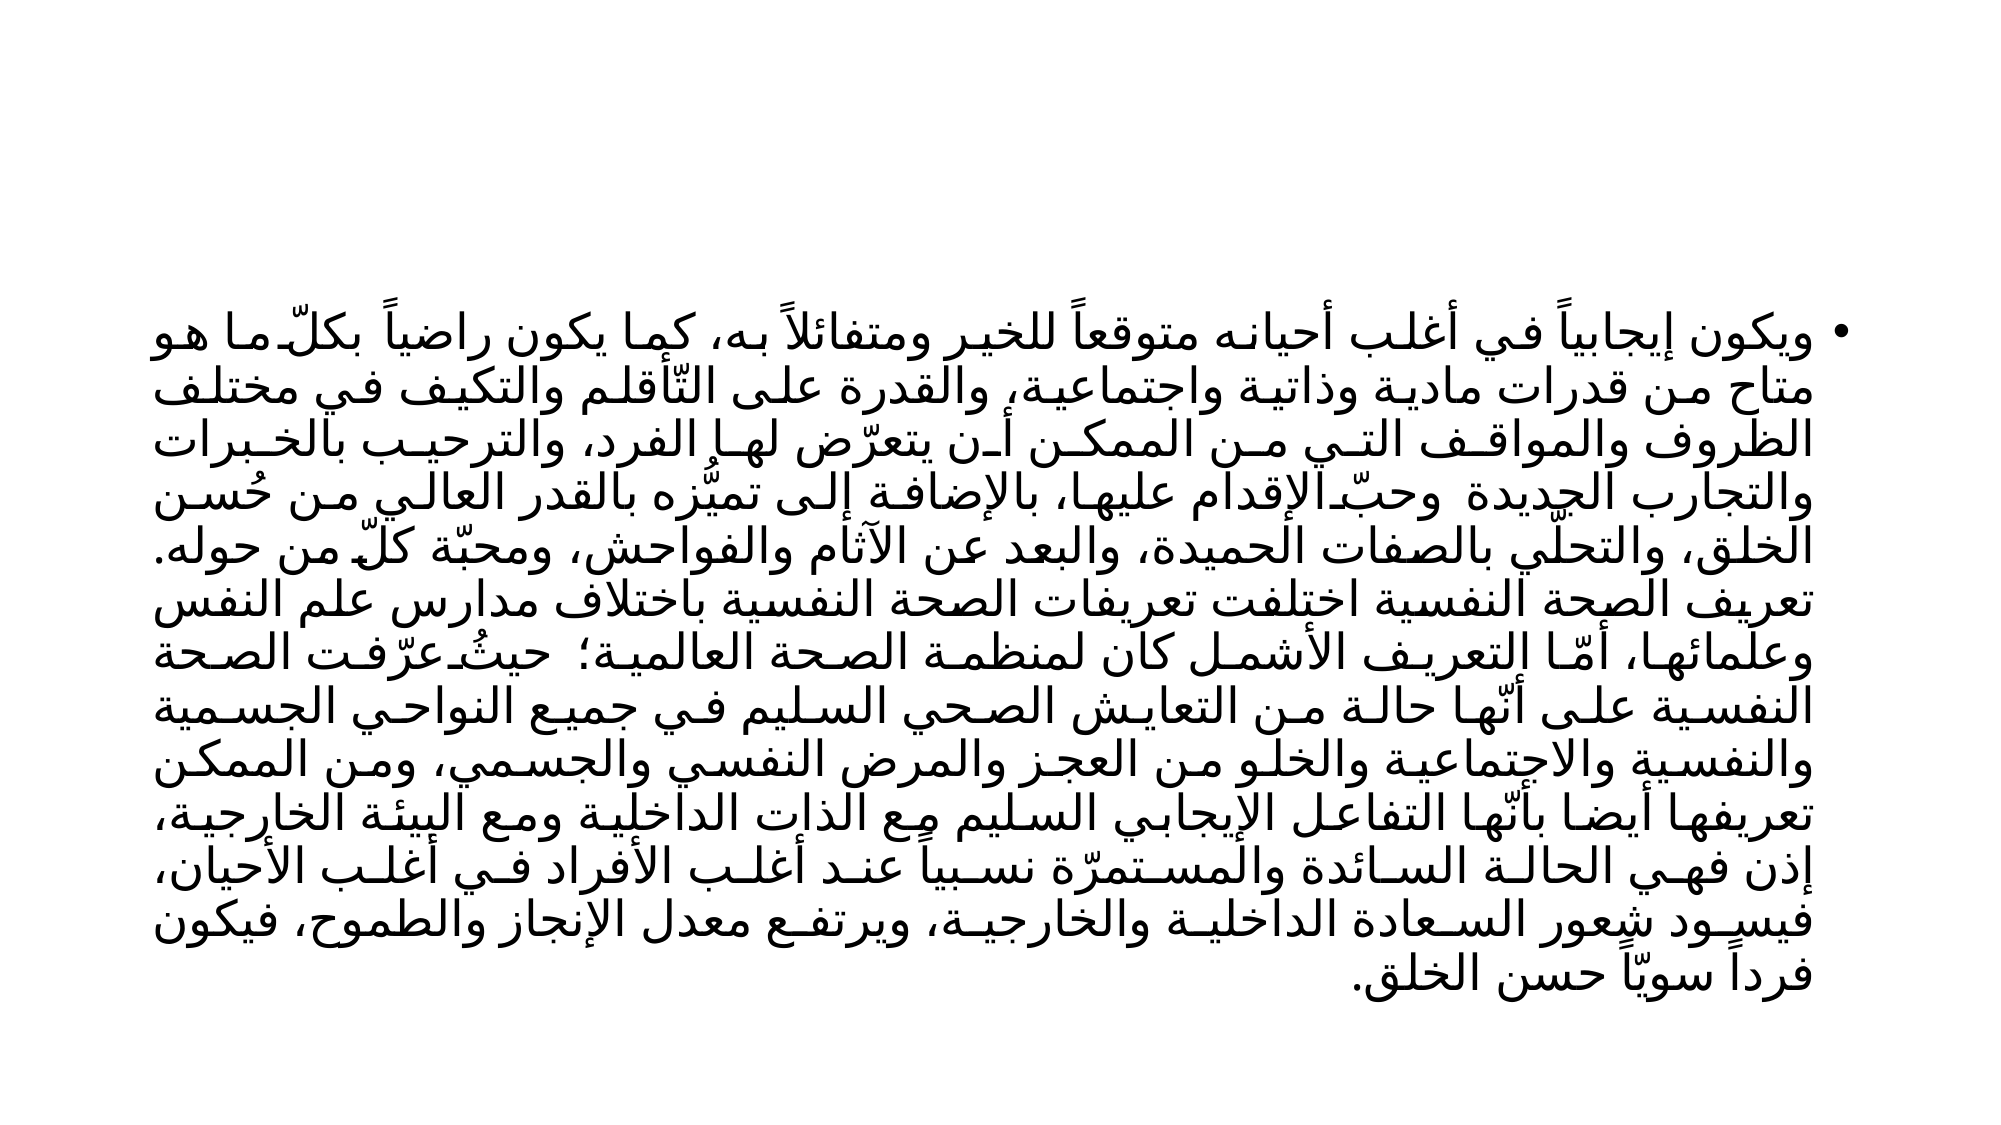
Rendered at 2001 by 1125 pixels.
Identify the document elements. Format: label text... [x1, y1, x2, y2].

list ويكون إيجابياً في أغلب أحيانه متوقعاً للخير ومتفائلاً به، كما يكون راضياً بكلّ ما هو متاح من قدرات مادية وذاتية واجتماعية، والقدرة على التّأقلم والتكيف في مختلف الظروف والمواقف التي من الممكن أن يتعرّض لها الفرد، والترحيب بالخبرات والتجارب الجديدة وحبّ الإقدام عليها، بالإضافة إلى تميُّزه بالقدر العالي من حُسن الخلق، والتحلّي بالصفات الحميدة، والبعد عن الآثام والفواحش، ومحبّة كلّ من حوله. تعريف الصحة النفسية اختلفت تعريفات الصحة النفسية باختلاف مدارس علم النفس وعلمائها، أمّا التعريف الأشمل كان لمنظمة الصحة العالمية؛ حيثُ عرّفت الصحة النفسية على أنّها حالة من التعايش الصحي السليم في جميع النواحي الجسمية والنفسية والاجتماعية والخلو من العجز والمرض النفسي والجسمي، ومن الممكن تعريفها أيضا بأنّها التفاعل الإيجابي السليم مع الذات الداخلية ومع البيئة الخارجية، إذن فهي الحالة السائدة والمستمرّة نسبياً عند أغلب الأفراد في أغلب الأحيان، فيسود شعور السعادة الداخلية والخارجية، ويرتفع معدل الإنجاز والطموح، فيكون فرداً سويّاً حسن الخلق. [137, 299, 1863, 1014]
